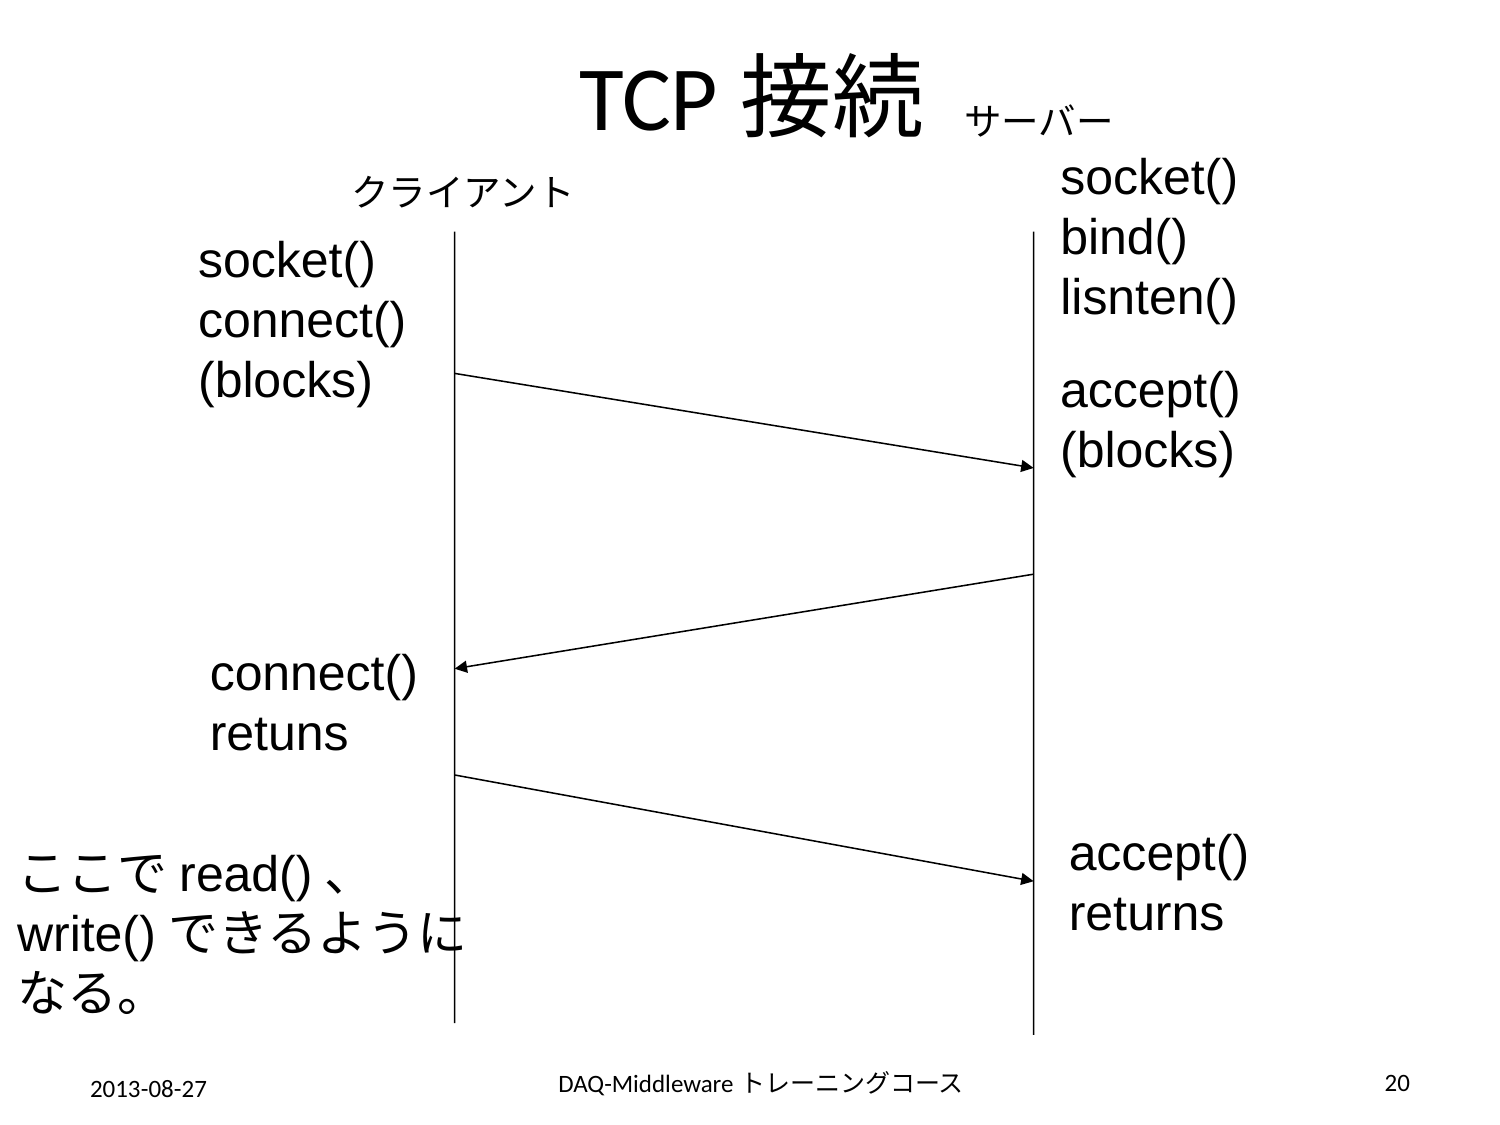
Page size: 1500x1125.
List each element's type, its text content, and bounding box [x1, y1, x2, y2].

text_box クライアント [336, 161, 590, 222]
slide_number 20 [1074, 1058, 1426, 1105]
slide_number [74, 1064, 426, 1112]
text_box [454, 774, 1034, 886]
text_box [454, 373, 1034, 473]
text_box ここでread()、 write()できるように なる。 [2, 834, 482, 1029]
text_box socket() bind() lisnten() [1045, 137, 1254, 332]
text_box サーバー [949, 90, 1129, 150]
text_box accept() returns [1054, 813, 1265, 949]
text_box accept() (blocks) [1045, 349, 1256, 485]
title TCP接続 [76, 0, 1428, 188]
text_box connect() retuns [195, 633, 434, 768]
text_box socket() connect() (blocks) [183, 219, 422, 415]
text_box [454, 574, 1034, 673]
footer DAQ-Middlewareトレーニングコース [512, 1059, 1011, 1112]
